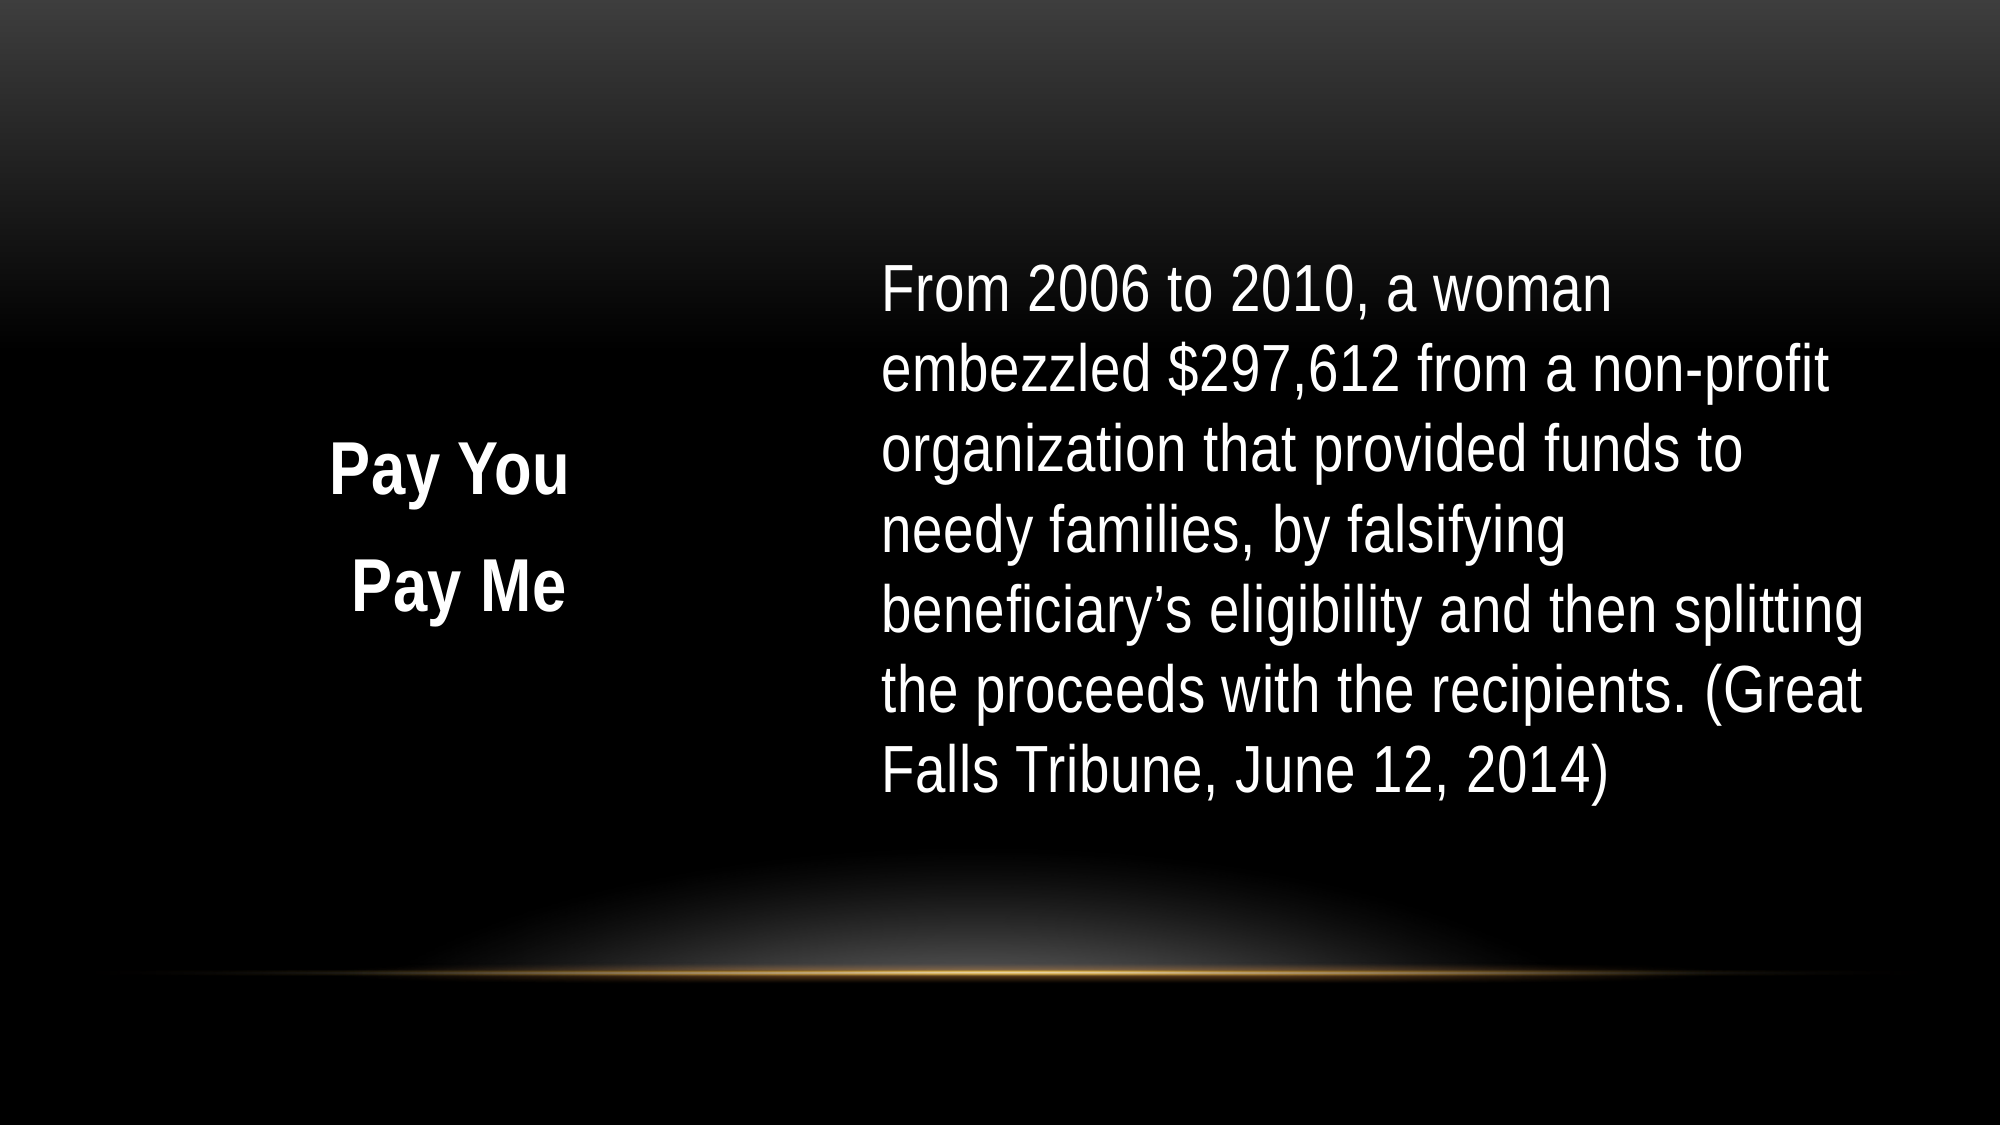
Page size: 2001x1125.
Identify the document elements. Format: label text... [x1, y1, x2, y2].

list Pay You Pay Me [133, 417, 784, 938]
picture [0, 0, 2000, 1125]
list From 2006 to 2010, a woman embezzled $297,612 from a non-profit organization that provided funds to needy families, by falsifying beneficiary’s eligibility and then splitting the proceeds with the recipients. (Great Falls Tribune, June 12, 2014) [866, 237, 1884, 938]
